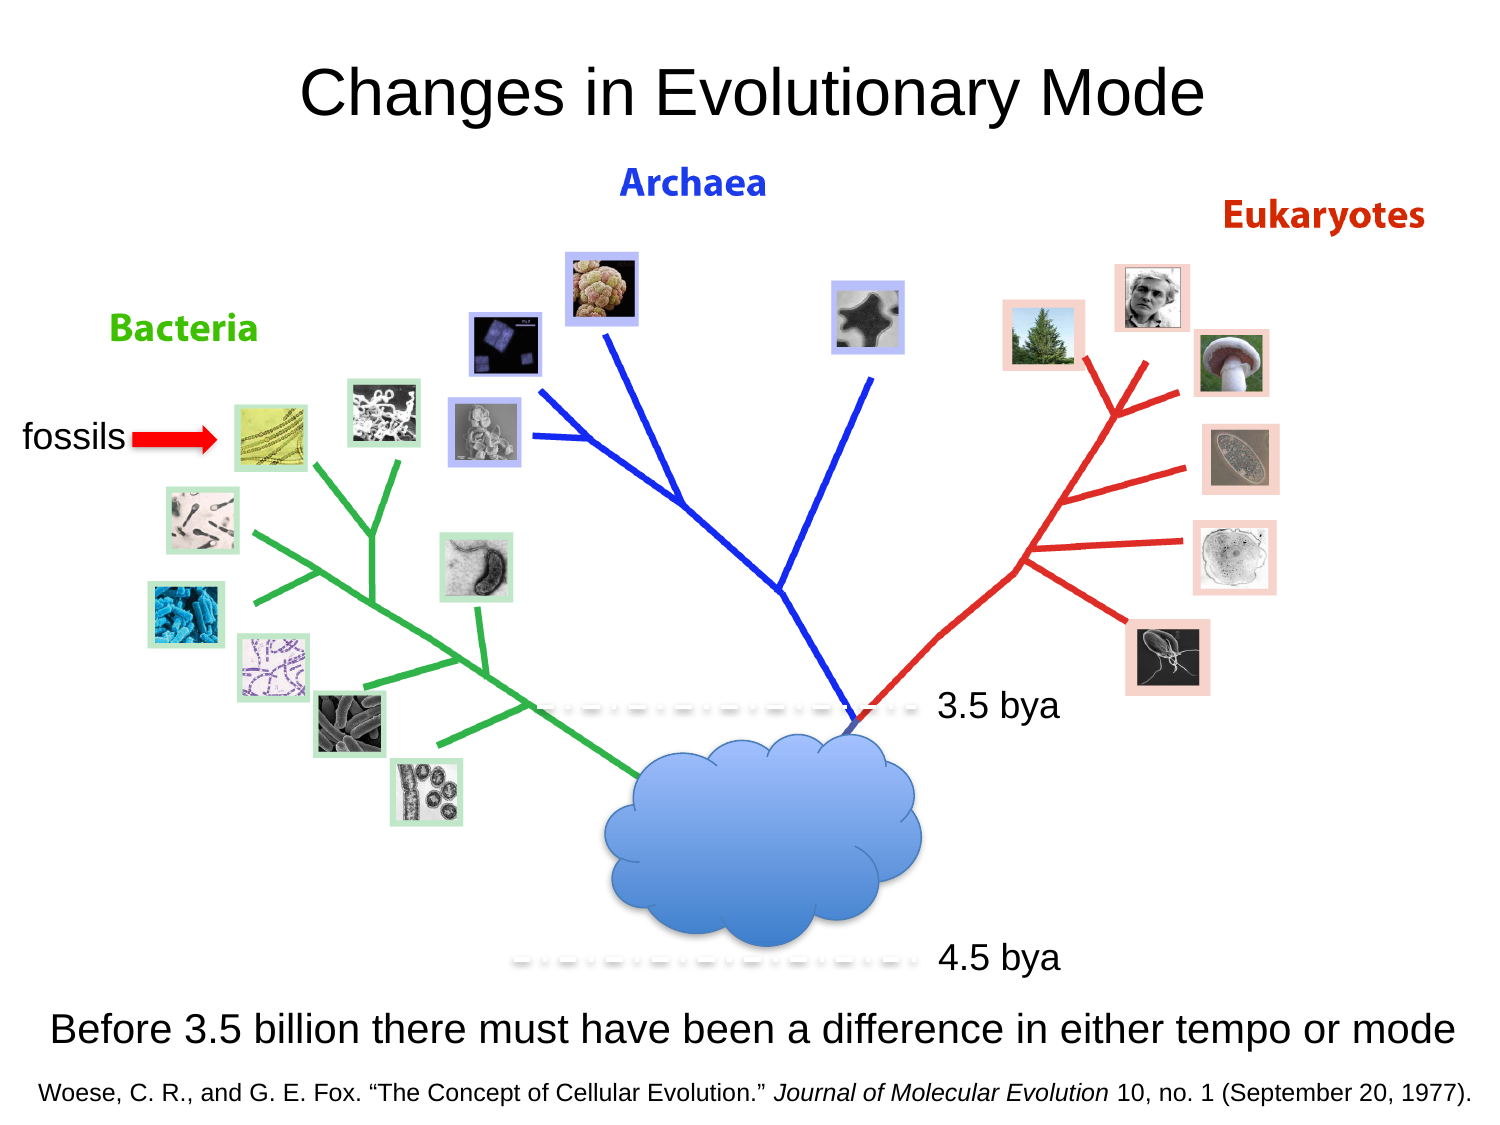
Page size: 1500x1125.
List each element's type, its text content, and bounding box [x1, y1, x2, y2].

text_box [6, 404, 218, 466]
text_box Changes in Evolutionary Mode [6, 41, 1500, 137]
text_box Woese, C. R., and G. E. Fox. “The Concept of Cellular Evolution.” Journal of Molecular Evolution 10, no. 1 (September 20, 1977). [8, 1068, 1500, 1114]
picture [58, 118, 1457, 1011]
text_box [513, 925, 1078, 987]
text_box Before 3.5 billion there must have been a difference in either tempo or mode [6, 994, 1500, 1060]
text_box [536, 672, 1184, 735]
